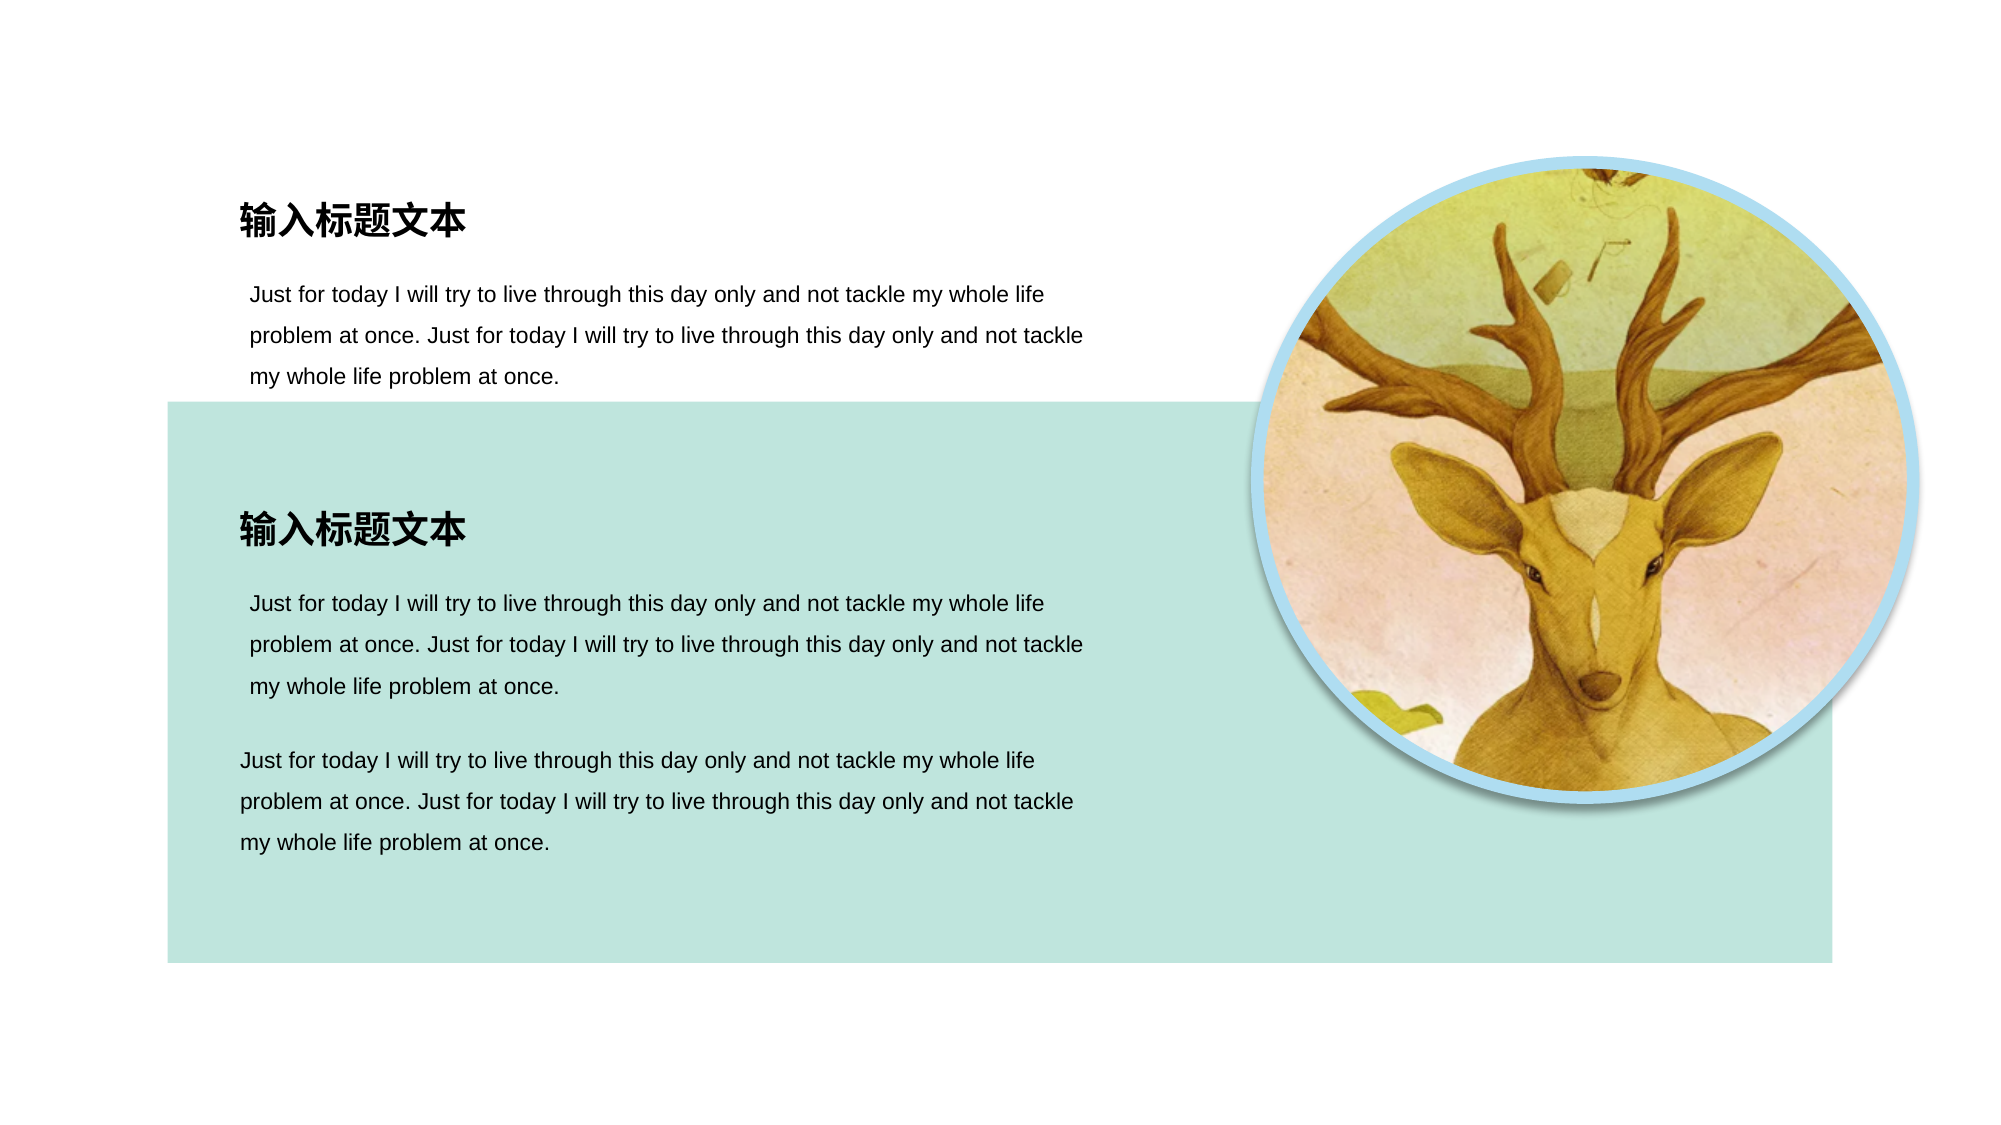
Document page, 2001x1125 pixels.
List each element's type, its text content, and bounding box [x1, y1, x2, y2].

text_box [225, 498, 1101, 711]
picture [1257, 162, 1914, 798]
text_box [225, 188, 1101, 402]
text_box Just for today I will try to live through this day only and not tackle my whole life problem at once. Just for today I will try to live through this day only and not tackle my whole life problem at once. [225, 723, 1092, 867]
text_box [167, 401, 1833, 964]
